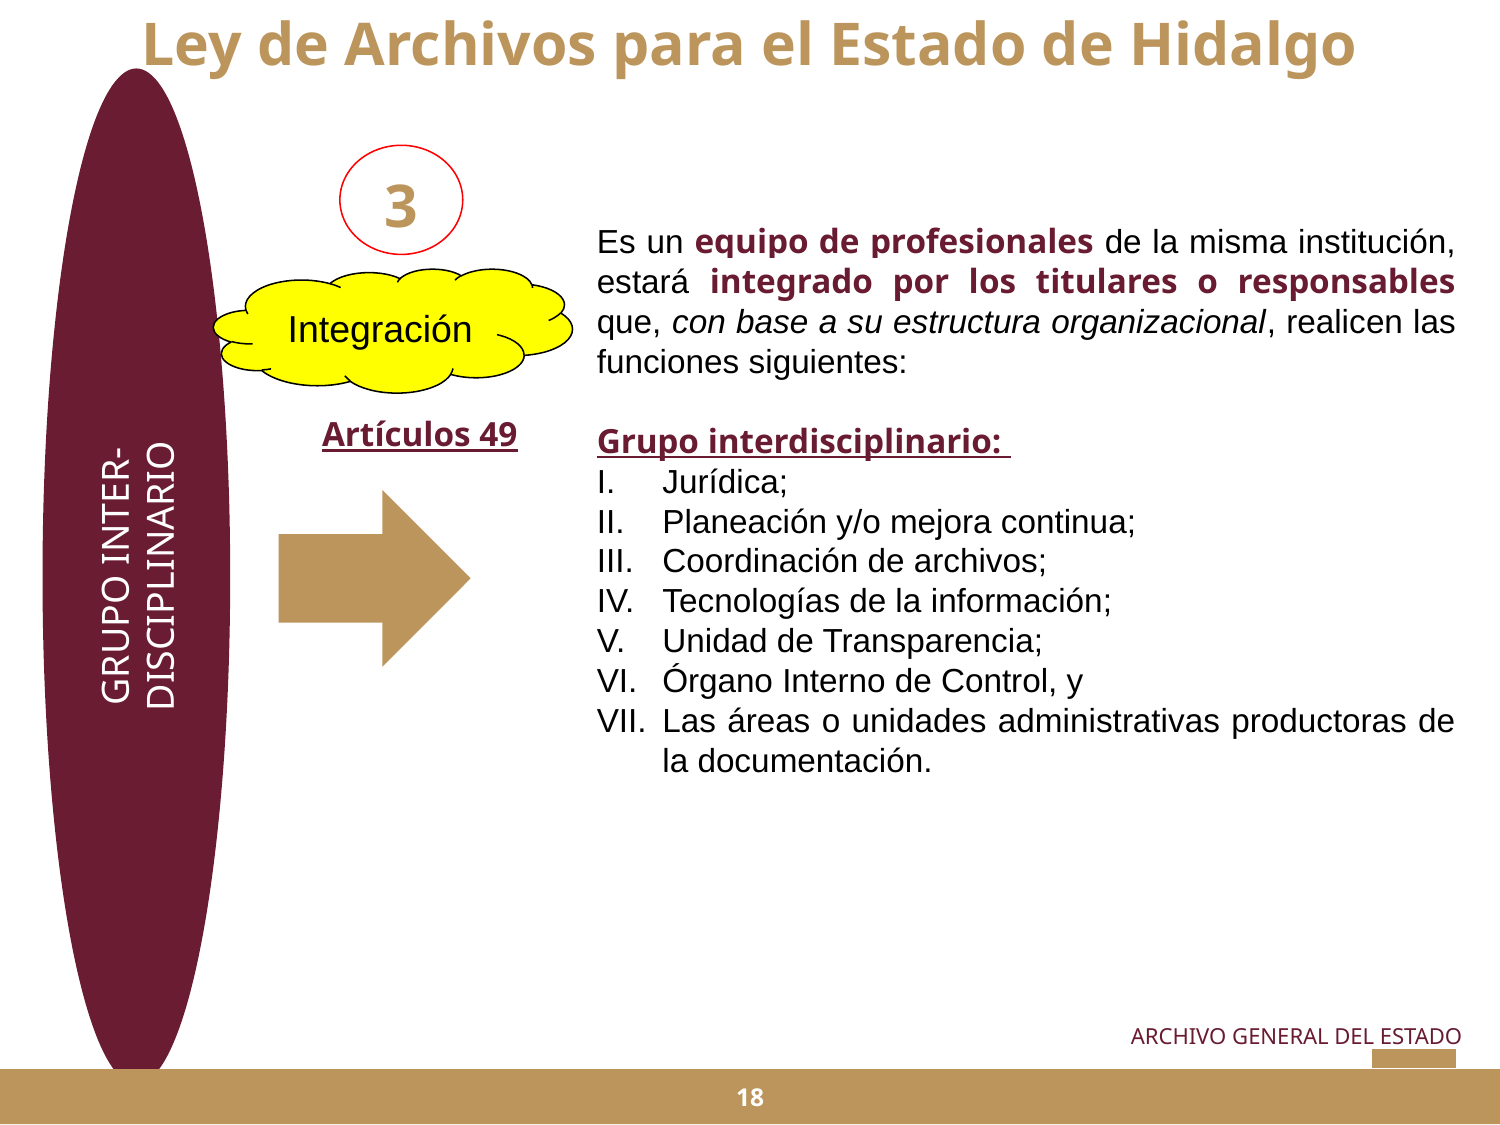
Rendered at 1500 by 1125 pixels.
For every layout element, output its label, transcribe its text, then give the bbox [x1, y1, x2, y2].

text_box Artículos 49 [302, 405, 537, 461]
text_box Es un equipo de profesionales de la misma institución, estará integrado por los titulares o responsables que, con base a su estructura organizacional, realicen las funciones siguientes: Grupo interdisciplinario: Jurídica; Planeación y/o mejora continua; Coordinación de archivos; Tecnologías de la información; Unidad de Transparencia; Órgano Interno de Control, y Las áreas o unidades administrativas productoras de la documentación. [582, 212, 1472, 787]
text_box Integración [213, 269, 573, 394]
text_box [713, 1016, 1472, 1059]
slide_number 18 [714, 1071, 786, 1125]
text_box [0, 1069, 1500, 1125]
text_box [278, 489, 471, 667]
text_box Ley de Archivos para el Estado de Hidalgo [115, 0, 1384, 84]
text_box 3 [339, 145, 463, 255]
text_box GRUPO INTER- DISCIPLINARIO [42, 81, 231, 1069]
